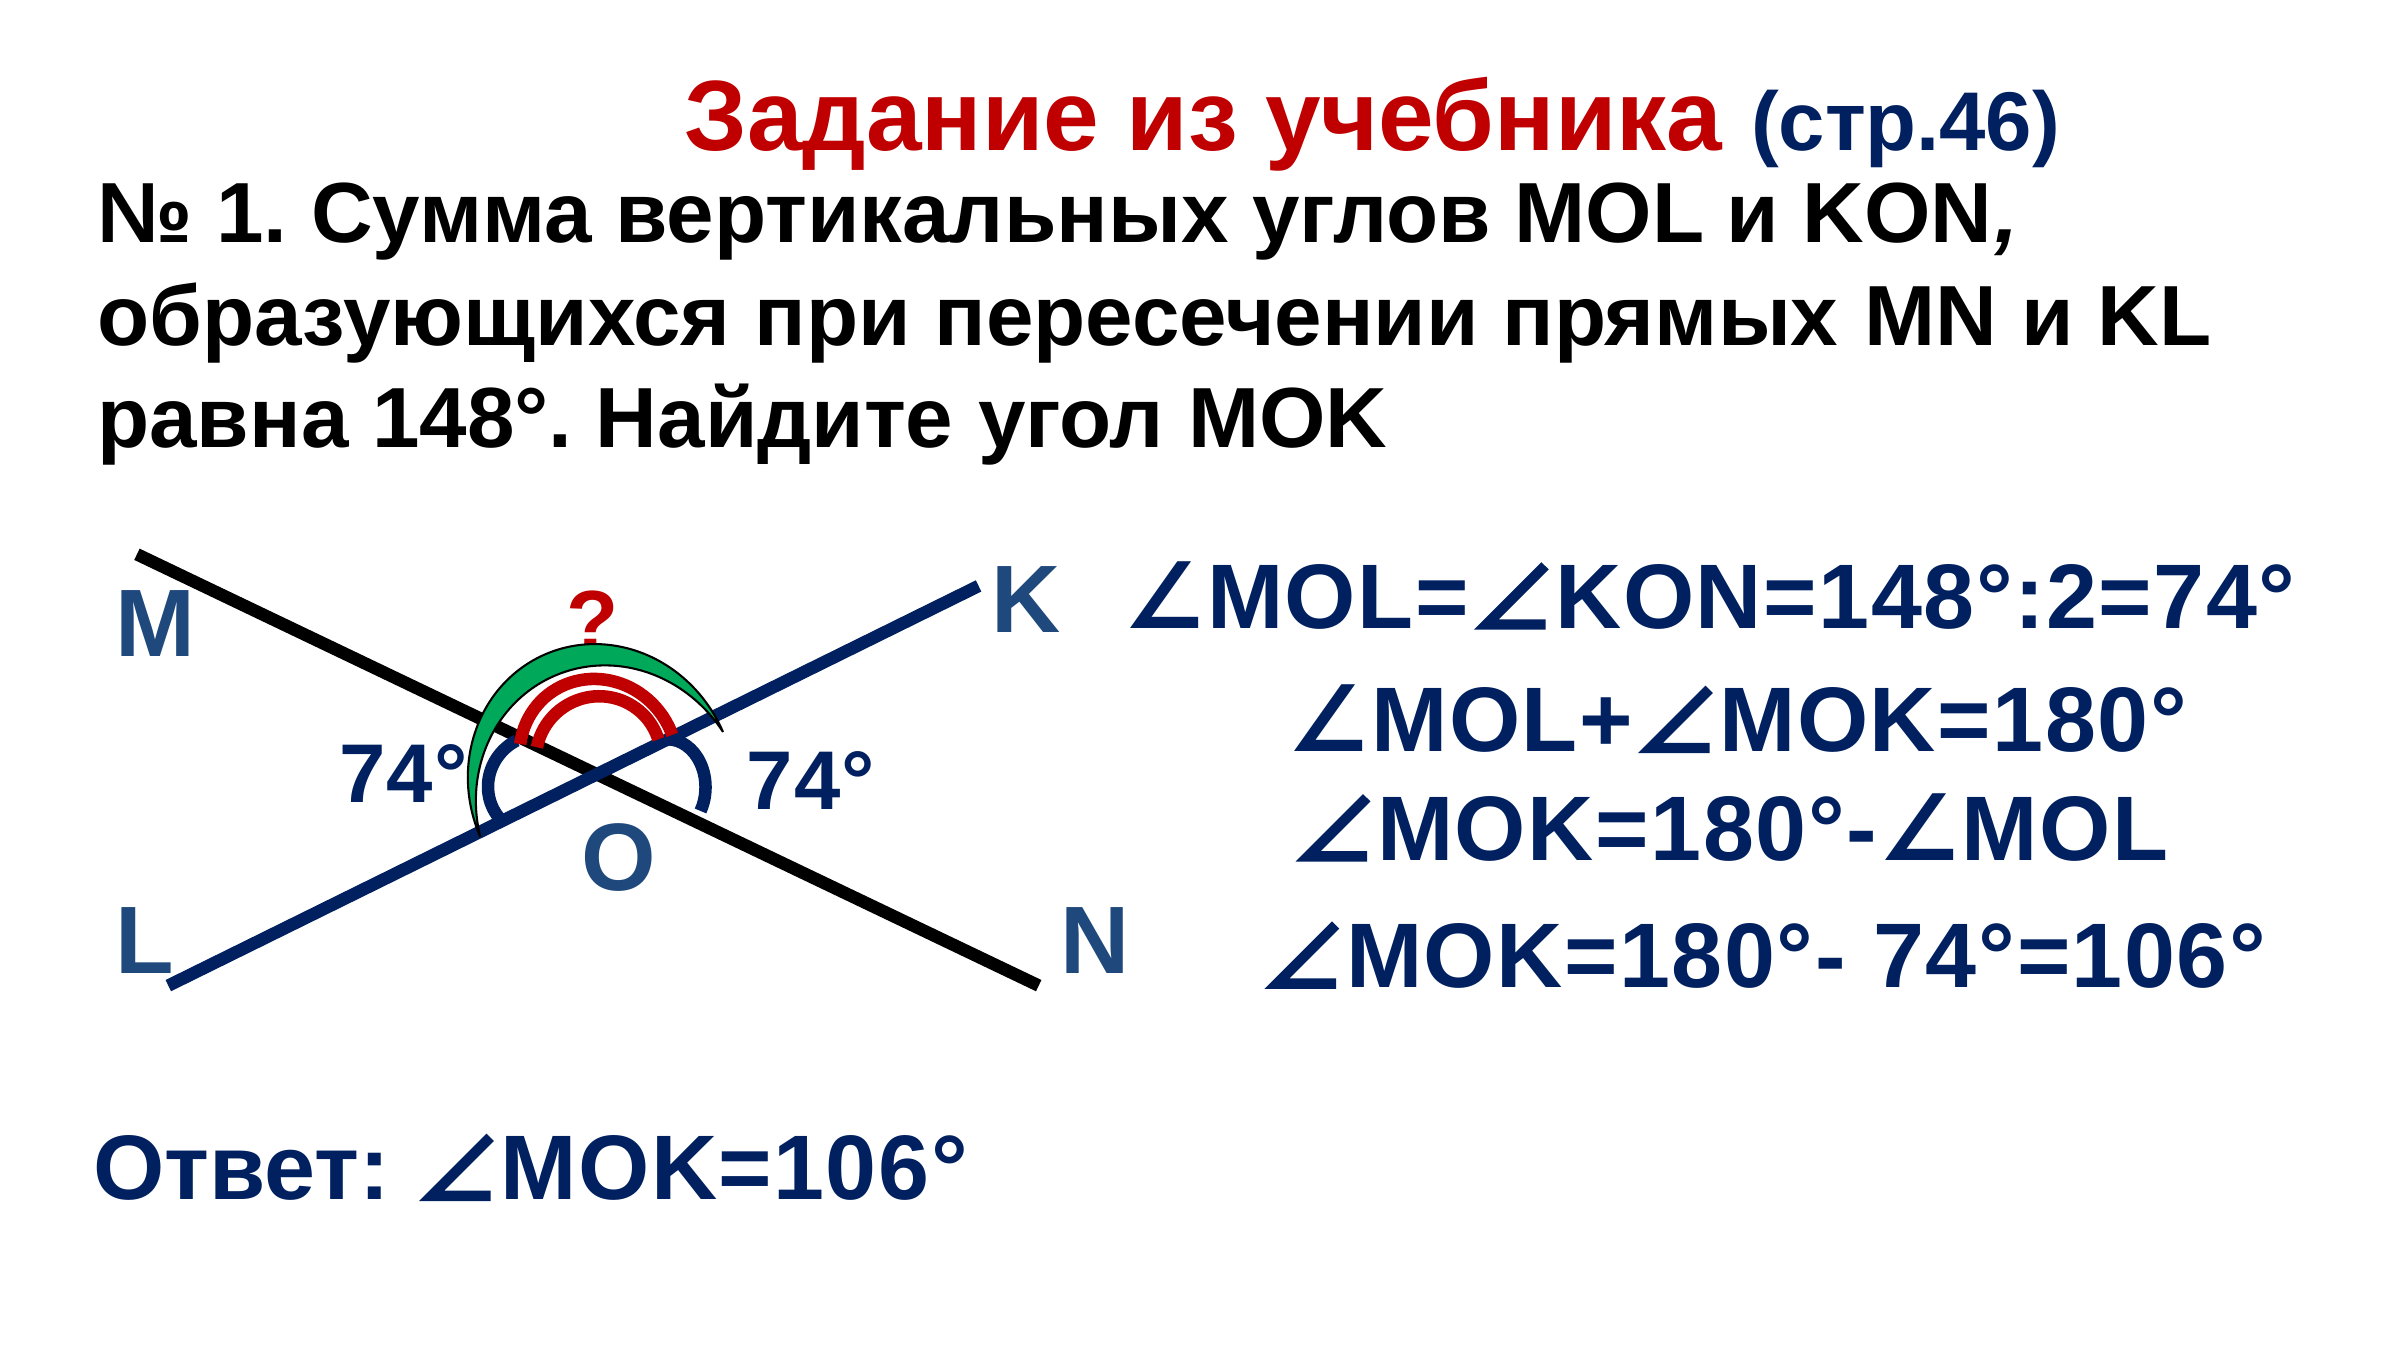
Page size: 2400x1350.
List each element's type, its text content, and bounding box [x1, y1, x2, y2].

text_box Ответ: ∠MOK=106° [78, 1100, 1069, 1226]
text_box ∠MOK=180°- 74°=106° [1202, 884, 2325, 1017]
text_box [99, 528, 1146, 1003]
text_box Задание из учебника (стр.46) [669, 42, 2076, 178]
text_box ∠МОL=∠KON=148°:2=74° [1048, 525, 2370, 649]
text_box № 1. Сумма вертикальных углов MOL и KON, образующихся при пересечении прямых MN и KL равна 148°. Найдите yгол MOK [82, 150, 2370, 473]
text_box ∠MОL+∠MOK=180° [1149, 649, 2398, 781]
text_box ∠MOK=180°-∠MОL [1149, 757, 2391, 889]
